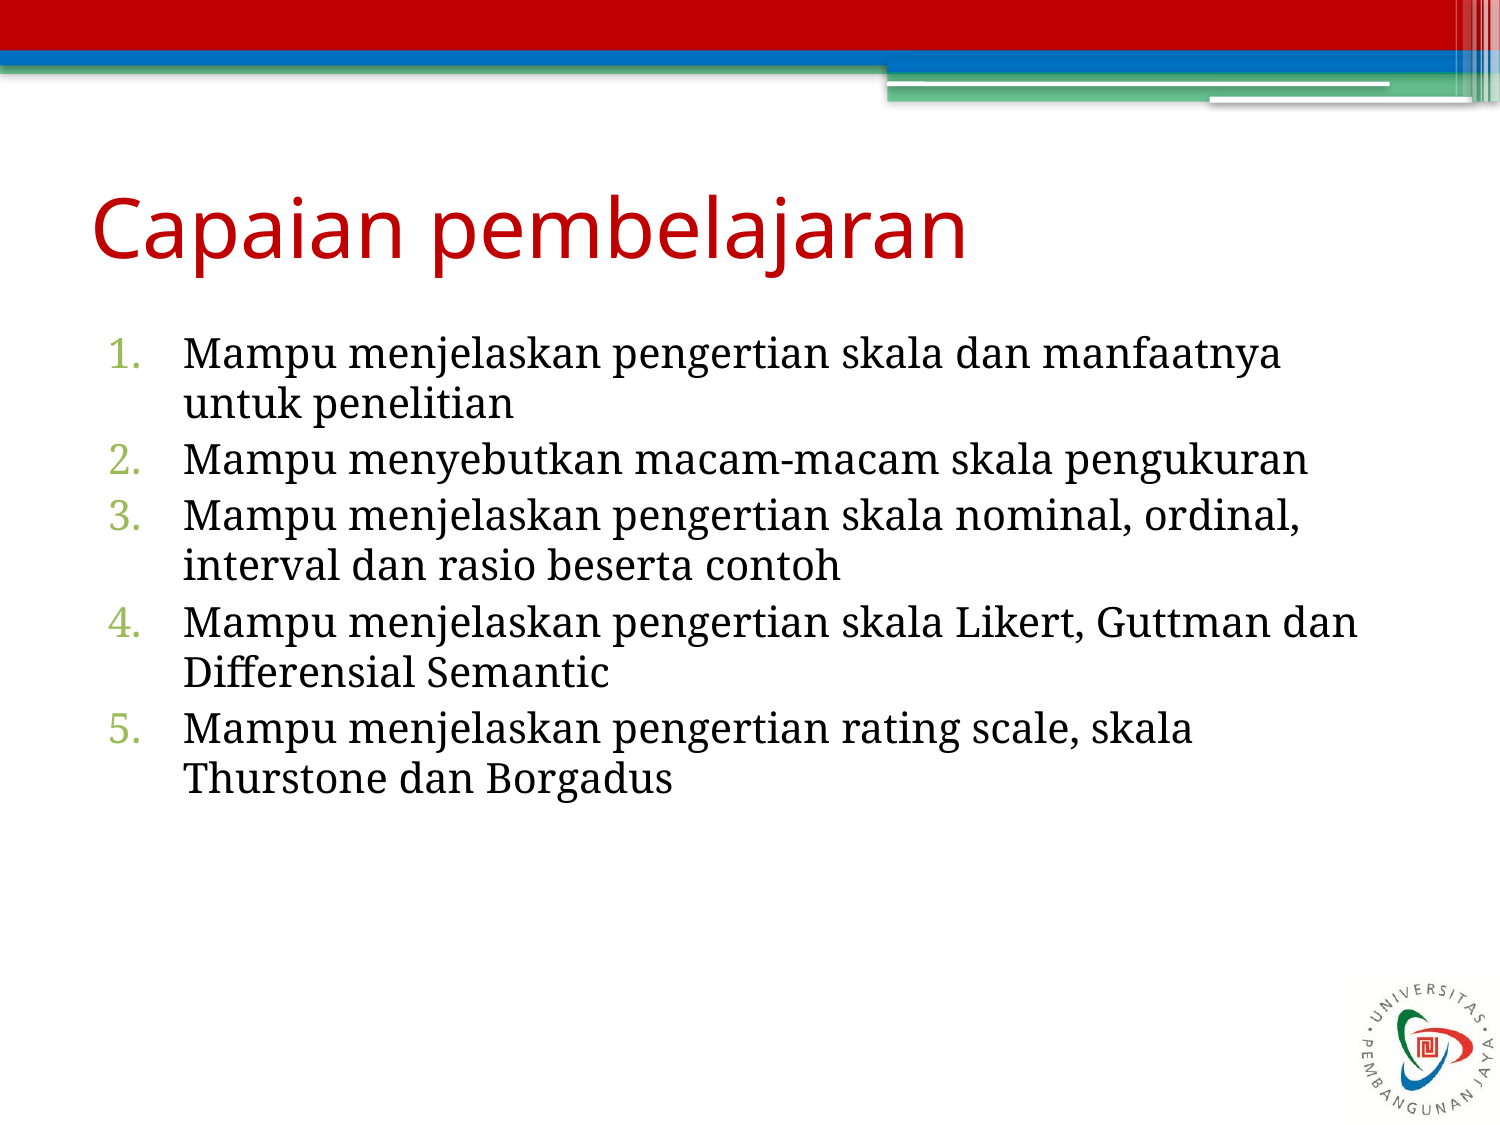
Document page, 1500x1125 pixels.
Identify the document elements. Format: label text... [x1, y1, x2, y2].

picture [1352, 975, 1500, 1125]
list Mampu menjelaskan pengertian skala dan manfaatnya untuk penelitian Mampu menyebutkan macam-macam skala pengukuran Mampu menjelaskan pengertian skala nominal, ordinal, interval dan rasio beserta contoh Mampu menjelaskan pengertian skala Likert, Guttman dan Differensial Semantic Mampu menjelaskan pengertian rating scale, skala Thurstone dan Borgadus [75, 318, 1425, 1029]
title Capaian pembelajaran [75, 137, 1425, 313]
